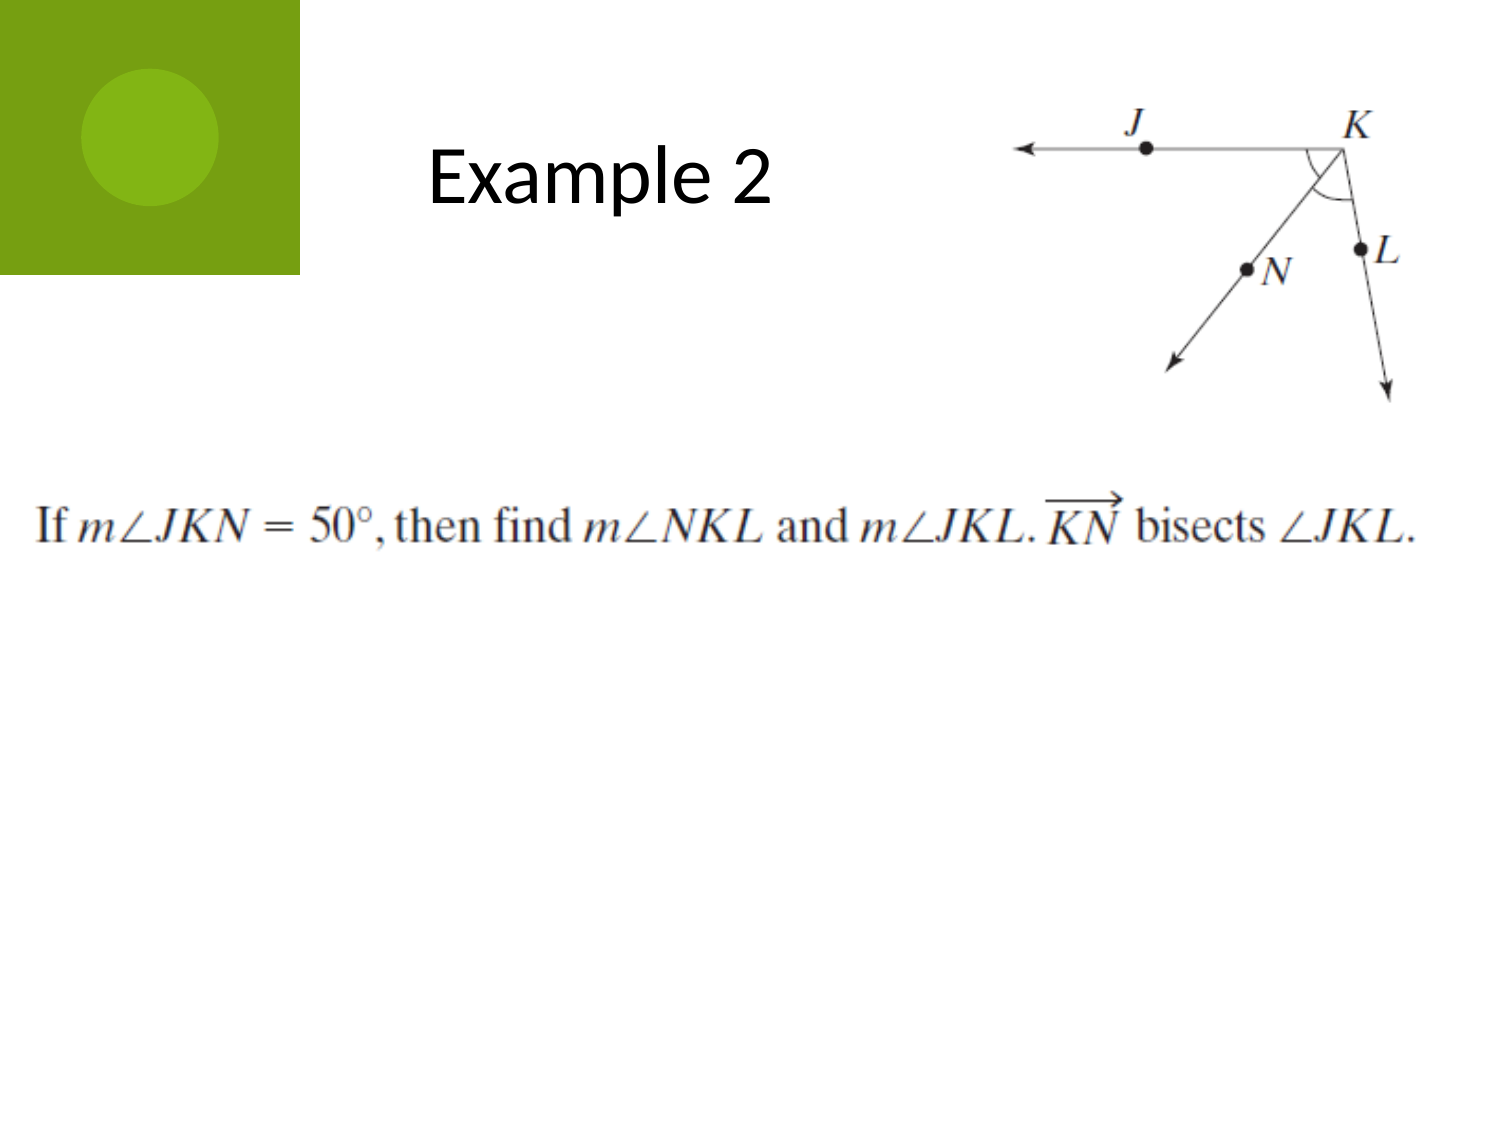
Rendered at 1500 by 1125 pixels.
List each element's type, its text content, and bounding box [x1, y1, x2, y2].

picture [999, 87, 1430, 437]
picture [29, 487, 1500, 585]
text_box Example 2 [412, 112, 963, 228]
